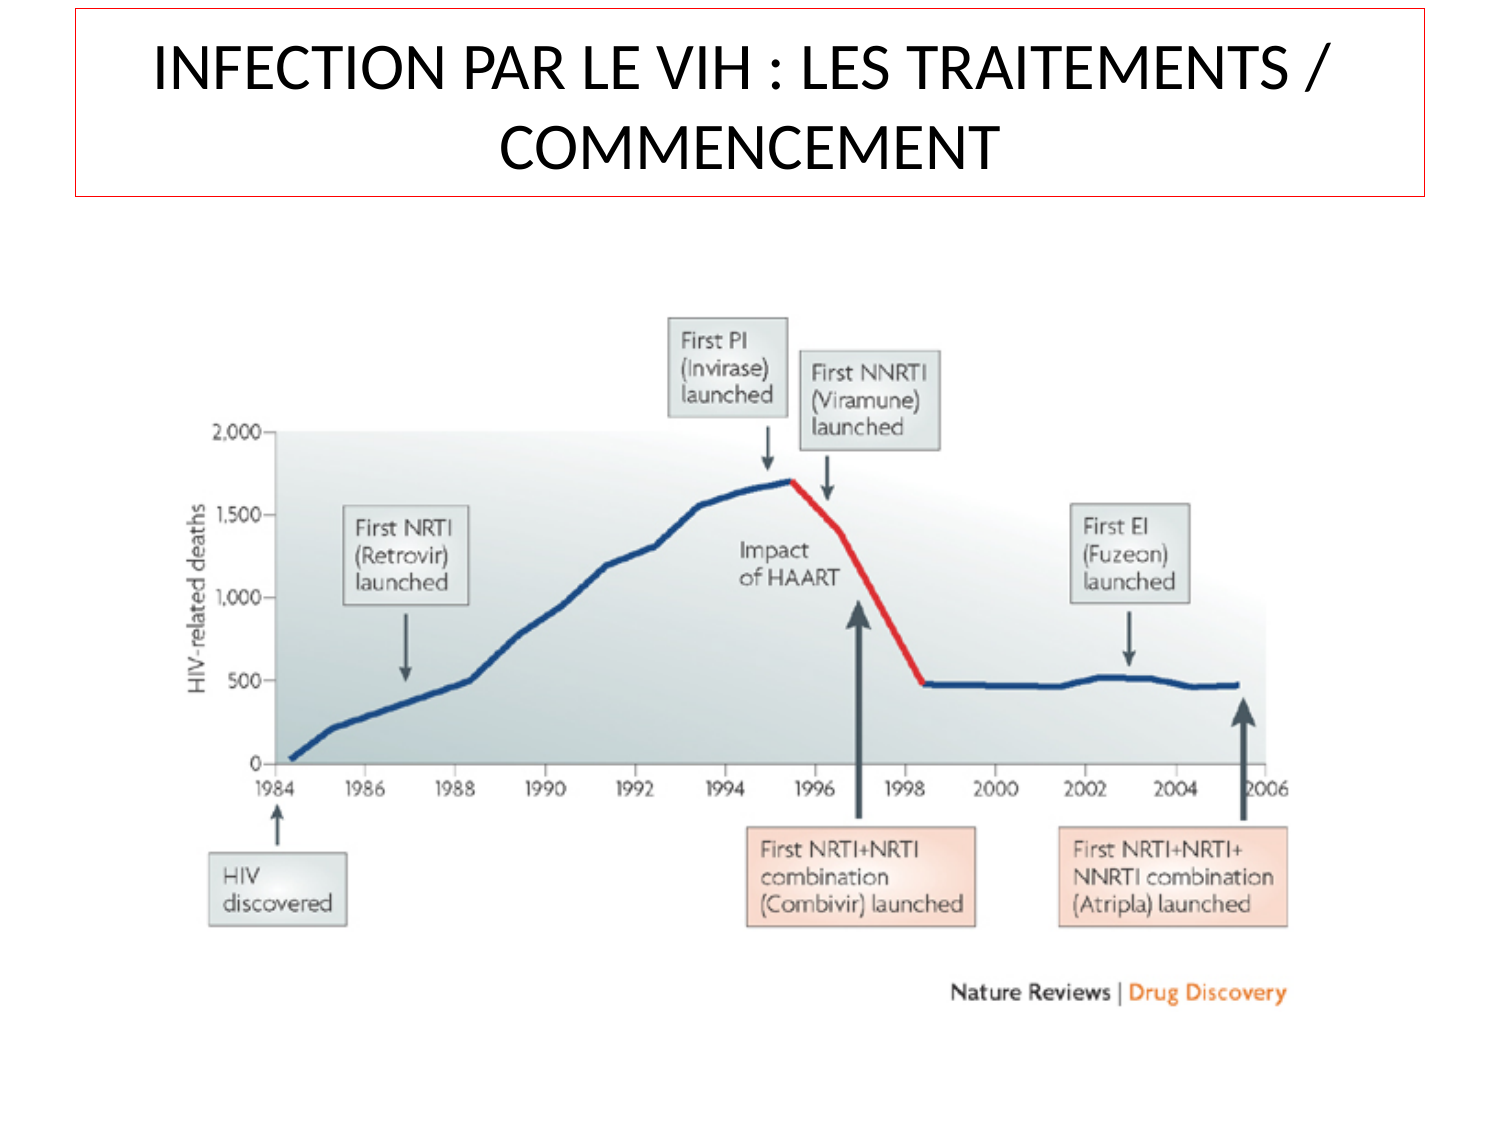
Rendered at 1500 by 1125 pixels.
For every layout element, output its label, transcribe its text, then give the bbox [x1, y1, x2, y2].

picture [182, 314, 1294, 1013]
title INFECTION PAR LE VIH : LES TRAITEMENTS / COMMENCEMENT [75, 8, 1425, 197]
